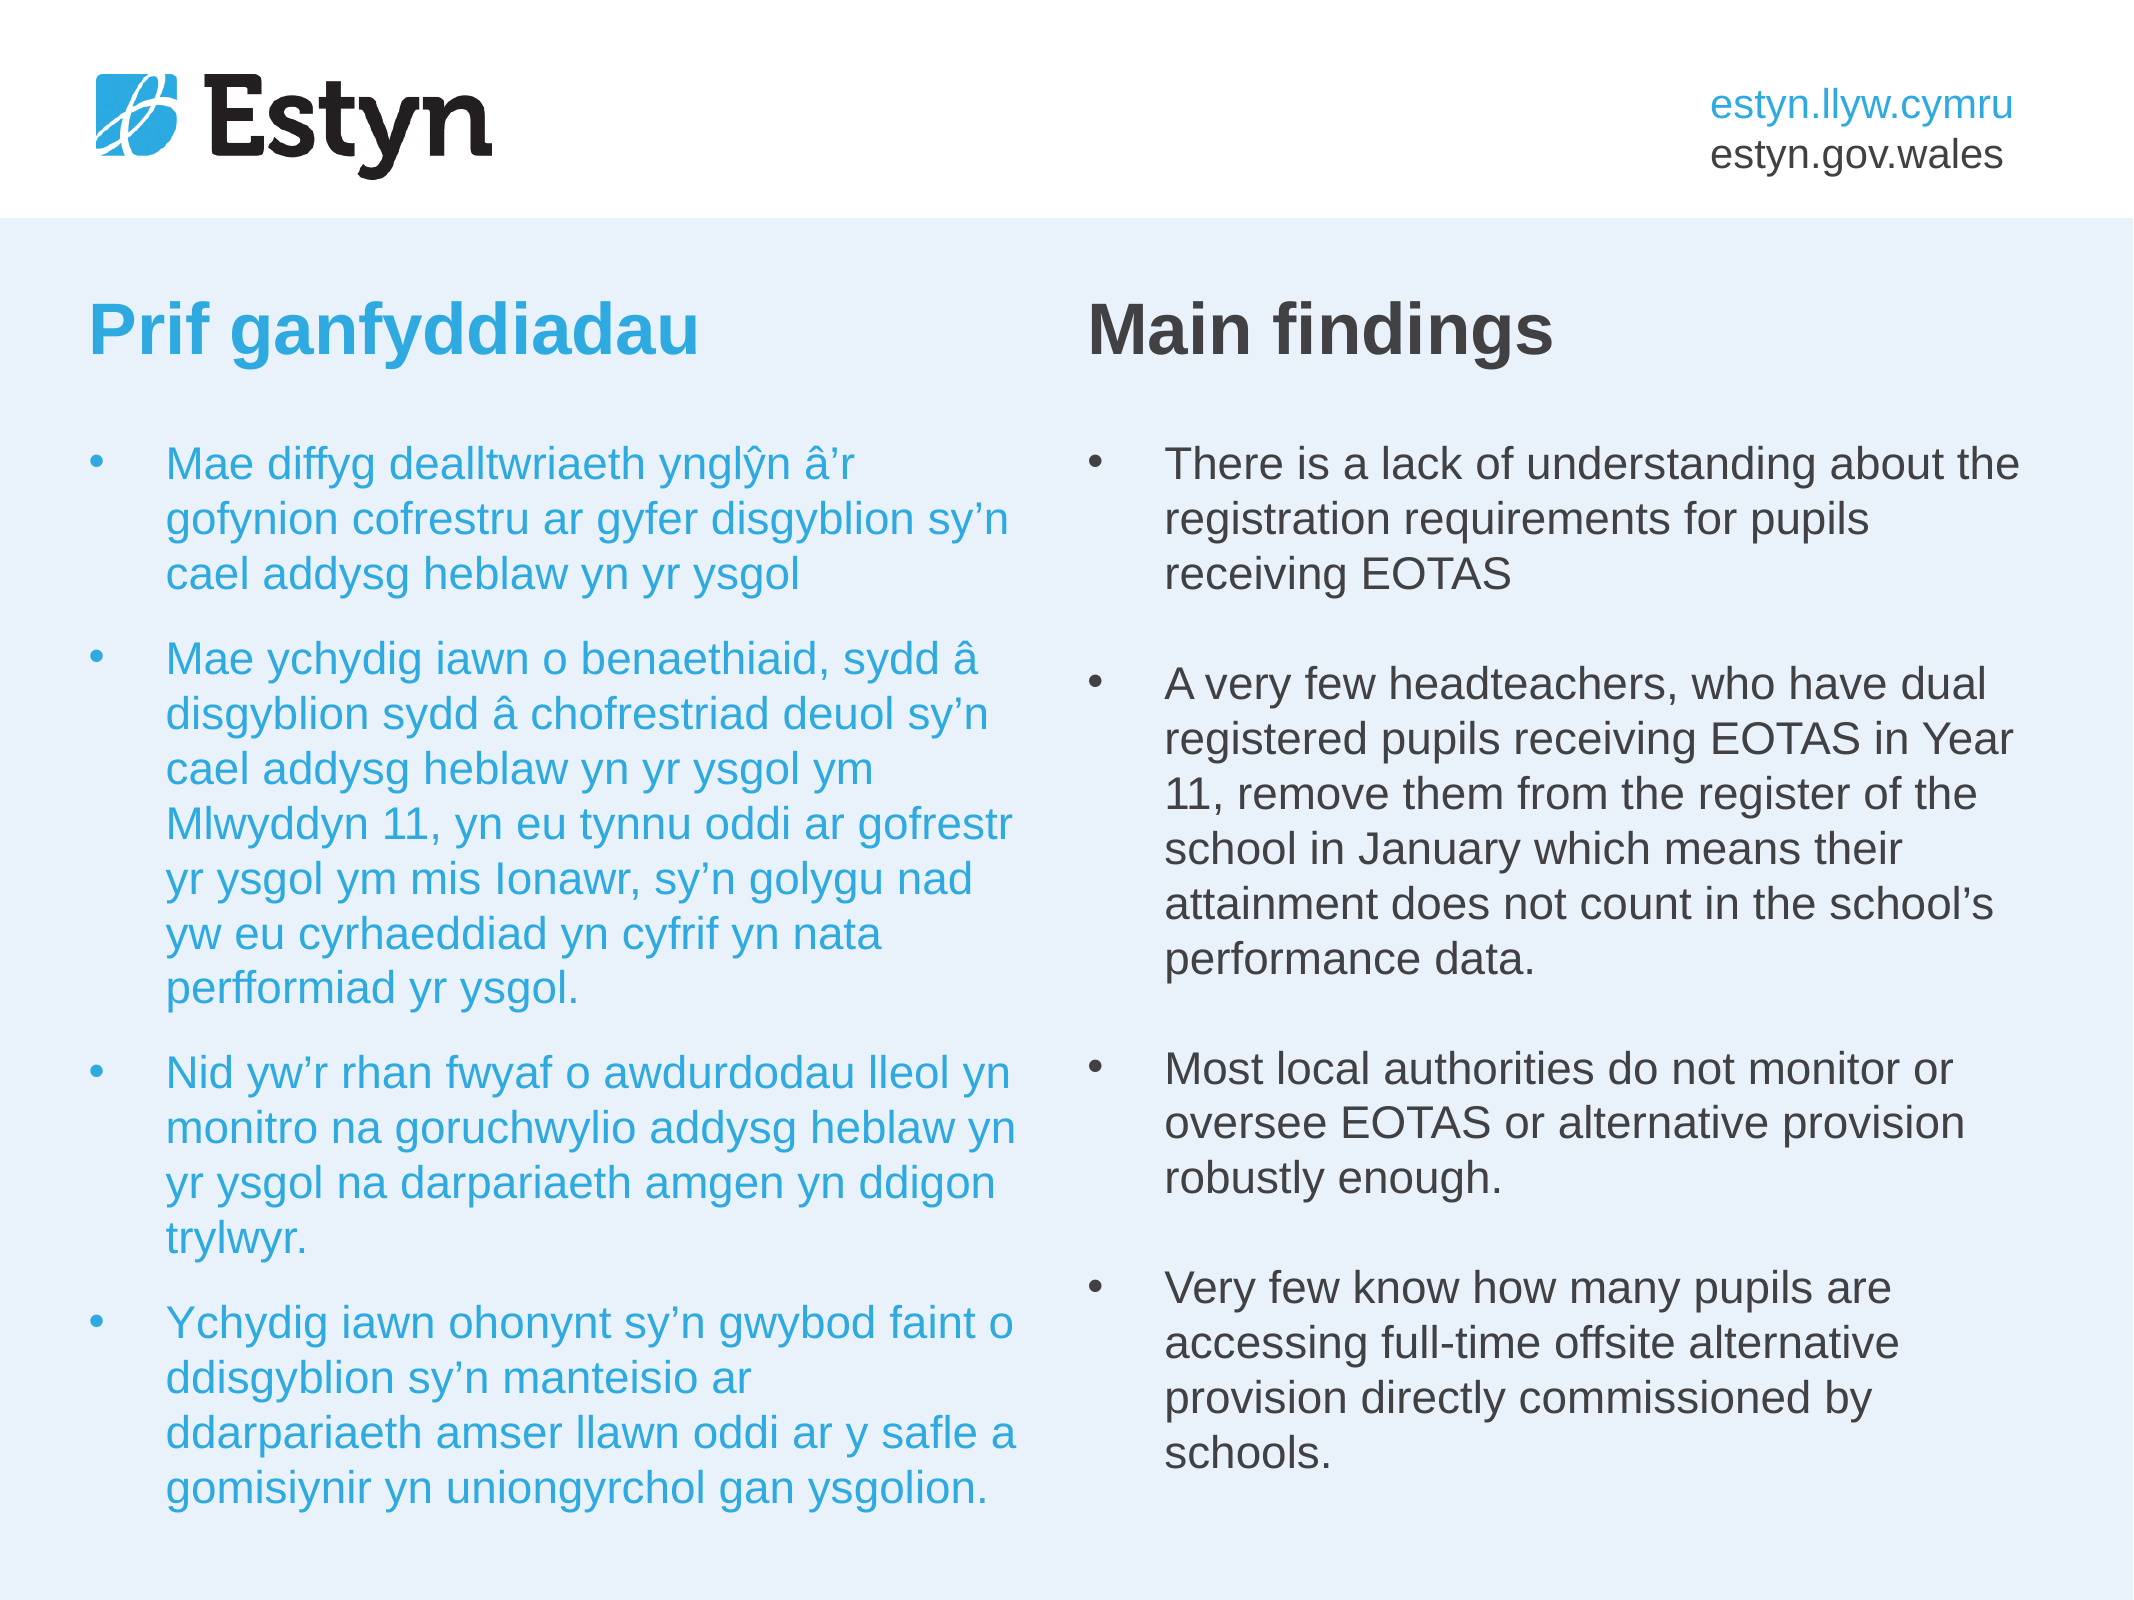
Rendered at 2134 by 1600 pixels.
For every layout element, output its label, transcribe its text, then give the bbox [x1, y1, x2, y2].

list There is a lack of understanding about the registration requirements for pupils receiving EOTAS A very few headteachers, who have dual registered pupils receiving EOTAS in Year 11, remove them from the register of the school in January which means their attainment does not count in the school’s performance data. Most local authorities do not monitor or oversee EOTAS or alternative provision robustly enough. Very few know how many pupils are accessing full-time offsite alternative provision directly commissioned by schools. [1085, 433, 2034, 1600]
list Mae diffyg dealltwriaeth ynglŷn â’r gofynion cofrestru ar gyfer disgyblion sy’n cael addysg heblaw yn yr ysgol Mae ychydig iawn o benaethiaid, sydd â disgyblion sydd â chofrestriad deuol sy’n cael addysg heblaw yn yr ysgol ym Mlwyddyn 11, yn eu tynnu oddi ar gofrestr yr ysgol ym mis Ionawr, sy’n golygu nad yw eu cyrhaeddiad yn cyfrif yn nata perfformiad yr ysgol. Nid yw’r rhan fwyaf o awdurdodau lleol yn monitro na goruchwylio addysg heblaw yn yr ysgol na darpariaeth amgen yn ddigon trylwyr. Ychydig iawn ohonynt sy’n gwybod faint o ddisgyblion sy’n manteisio ar ddarpariaeth amser llawn oddi ar y safle a gomisiynir yn uniongyrchol gan ysgolion. [86, 433, 1027, 1513]
text_box Main findings [1085, 281, 1742, 370]
title Prif ganfyddiadau [86, 281, 2047, 549]
picture [80, 53, 502, 202]
